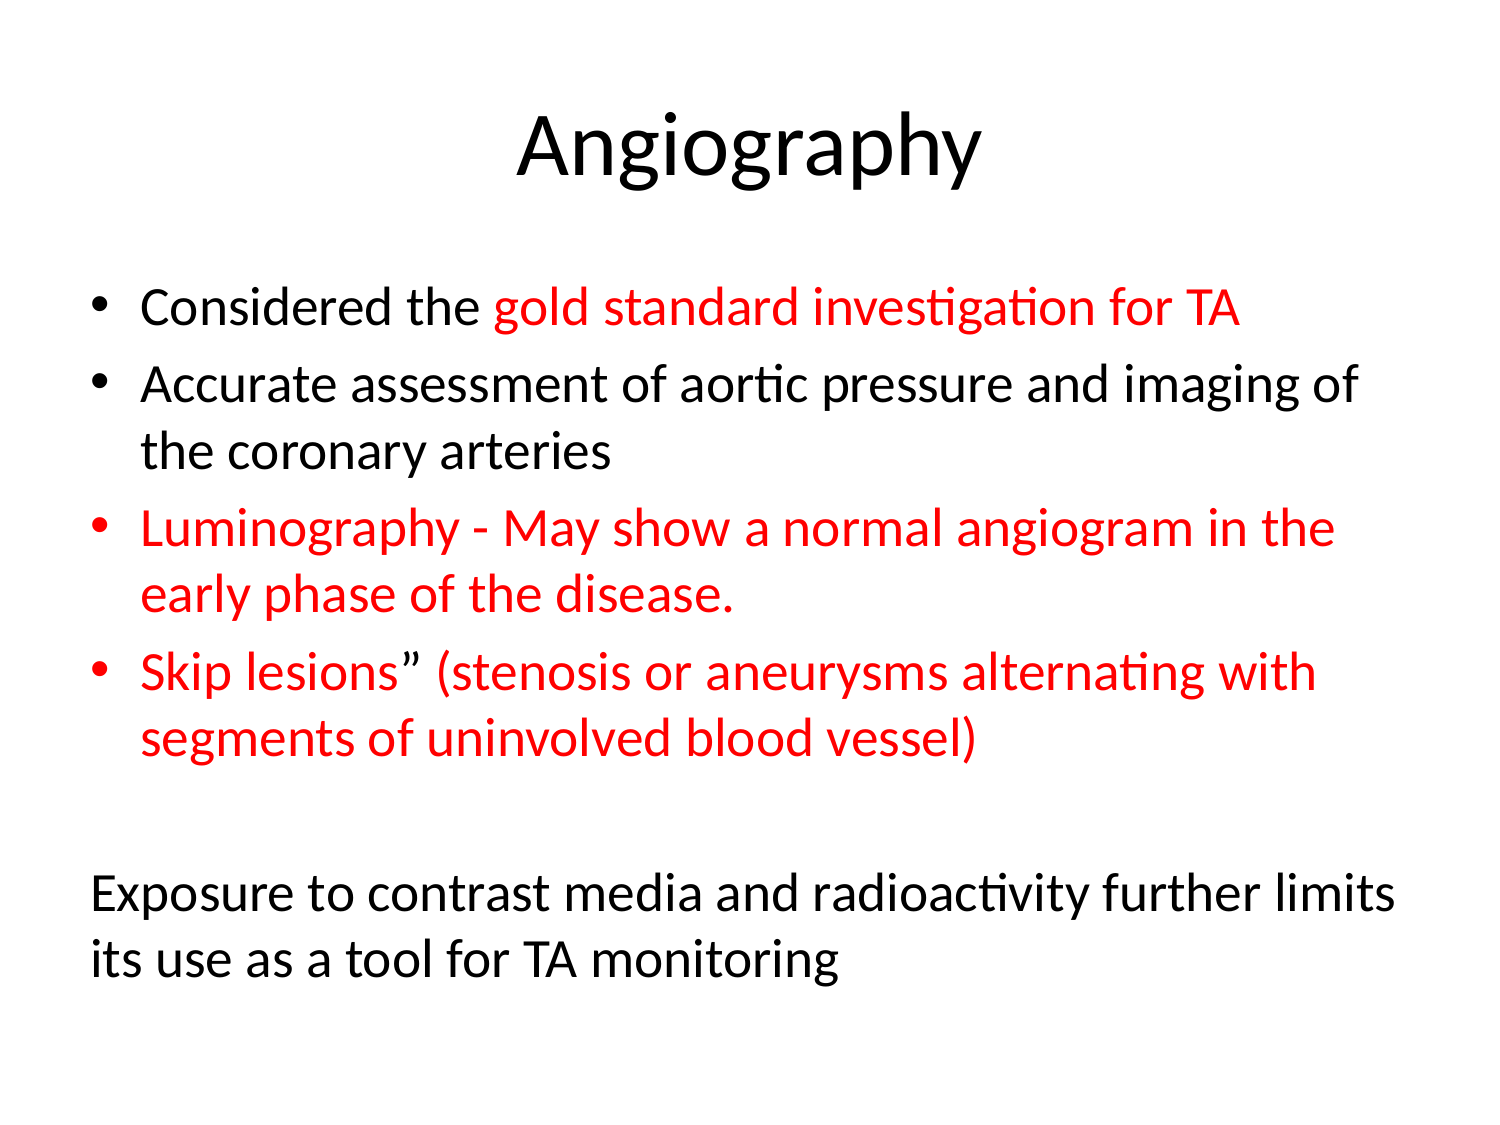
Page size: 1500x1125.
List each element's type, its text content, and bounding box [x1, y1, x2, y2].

list Considered the gold standard investigation for TA Accurate assessment of aortic pressure and imaging of the coronary arteries Luminography - May show a normal angiogram in the early phase of the disease. Skip lesions” (stenosis or aneurysms alternating with segments of uninvolved blood vessel) Exposure to contrast media and radioactivity further limits its use as a tool for TA monitoring [75, 262, 1425, 1005]
title Angiography [75, 45, 1425, 233]
